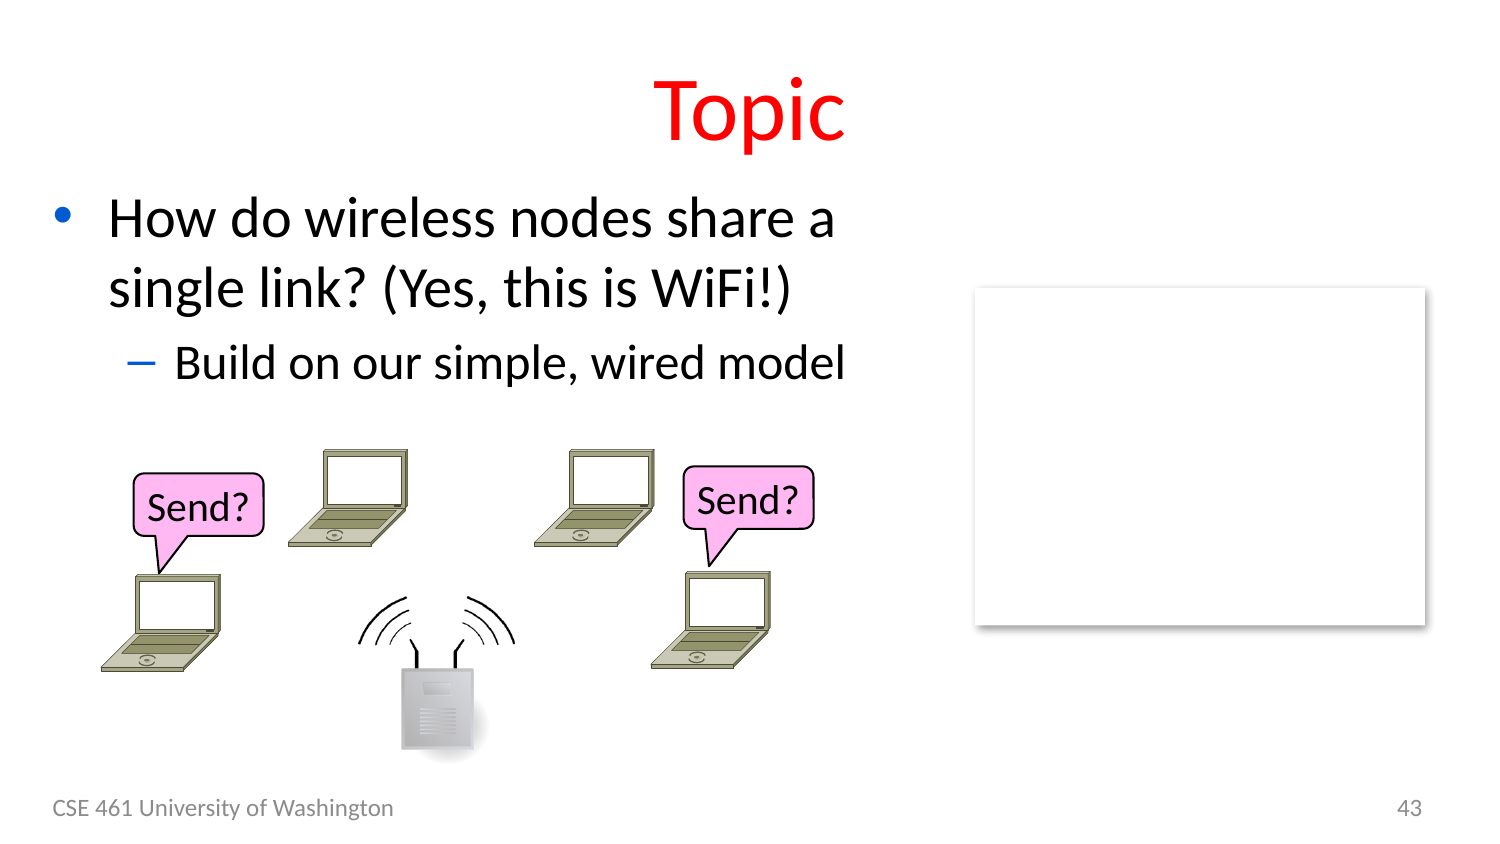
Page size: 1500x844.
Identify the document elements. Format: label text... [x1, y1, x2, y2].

list How do wireless nodes share a single link? (Yes, this is WiFi!) Build on our simple, wired model [37, 171, 975, 760]
title Topic [37, 33, 1463, 175]
footer CSE 461 University of Washington [37, 784, 513, 830]
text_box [99, 448, 814, 765]
slide_number 43 [1087, 784, 1438, 830]
